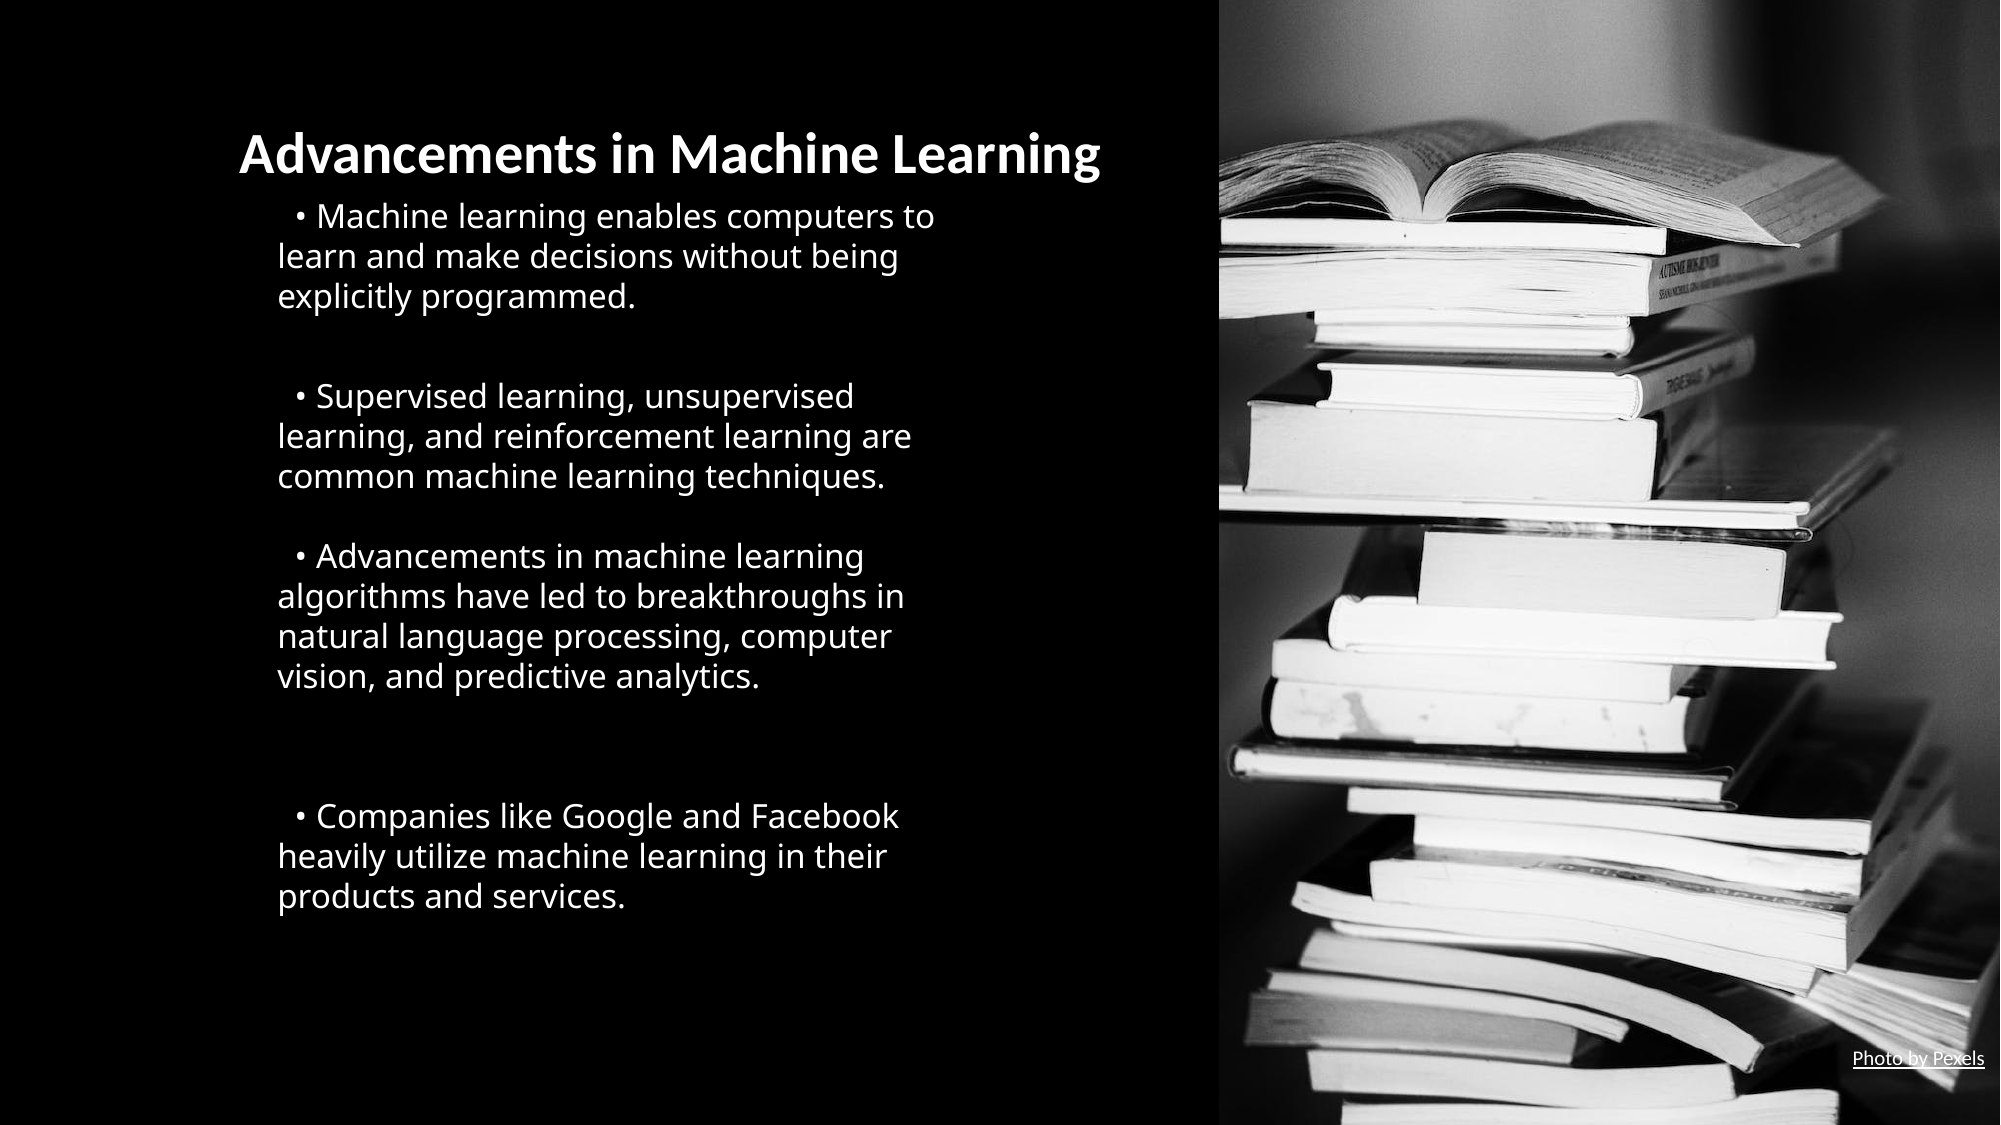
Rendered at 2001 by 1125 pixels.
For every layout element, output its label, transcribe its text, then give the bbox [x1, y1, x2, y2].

text_box • Companies like Google and Facebook heavily utilize machine learning in their products and services. [262, 817, 1013, 893]
picture [1219, 0, 2000, 1125]
text_box • Machine learning enables computers to learn and make decisions without being explicitly programmed. [262, 217, 1013, 293]
text_box • Supervised learning, unsupervised learning, and reinforcement learning are common machine learning techniques. [262, 397, 1013, 473]
text_box • Advancements in machine learning algorithms have led to breakthroughs in natural language processing, computer vision, and predictive analytics. [262, 577, 1013, 653]
text_box Advancements in Machine Learning [225, 112, 1219, 188]
